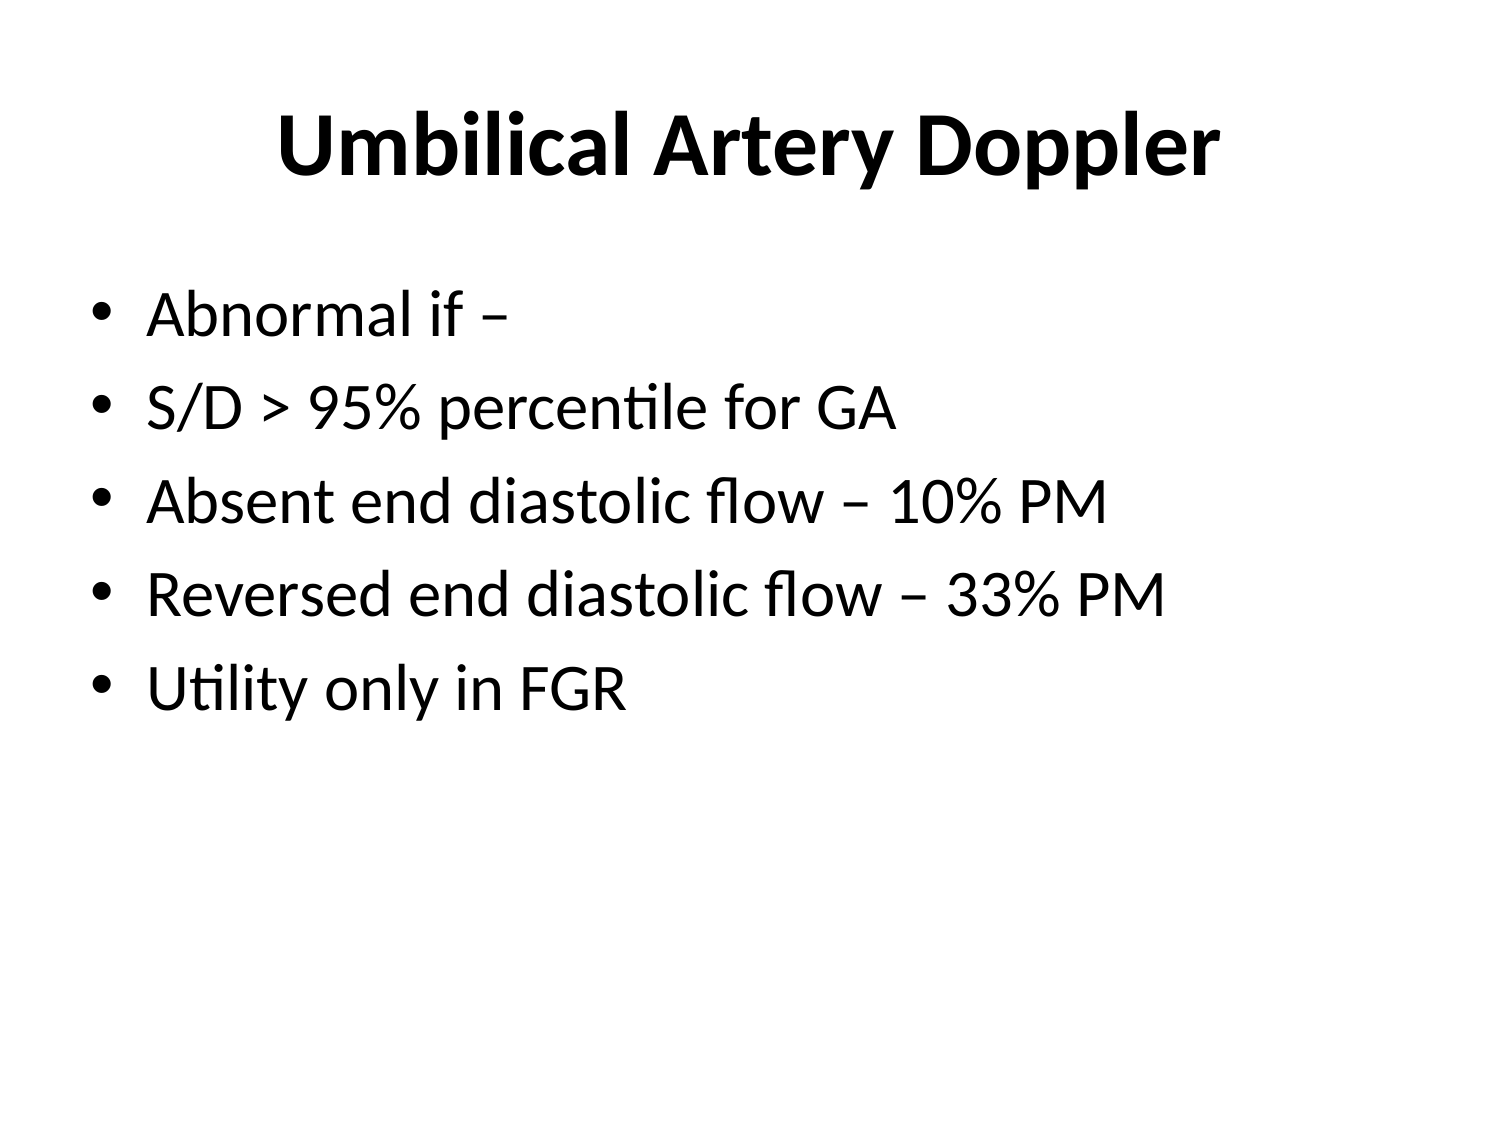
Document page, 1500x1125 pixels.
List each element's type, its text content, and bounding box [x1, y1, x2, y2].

list Abnormal if – S/D > 95% percentile for GA Absent end diastolic flow – 10% PM Reversed end diastolic flow – 33% PM Utility only in FGR [75, 262, 1425, 1005]
title Umbilical Artery Doppler [75, 45, 1425, 233]
